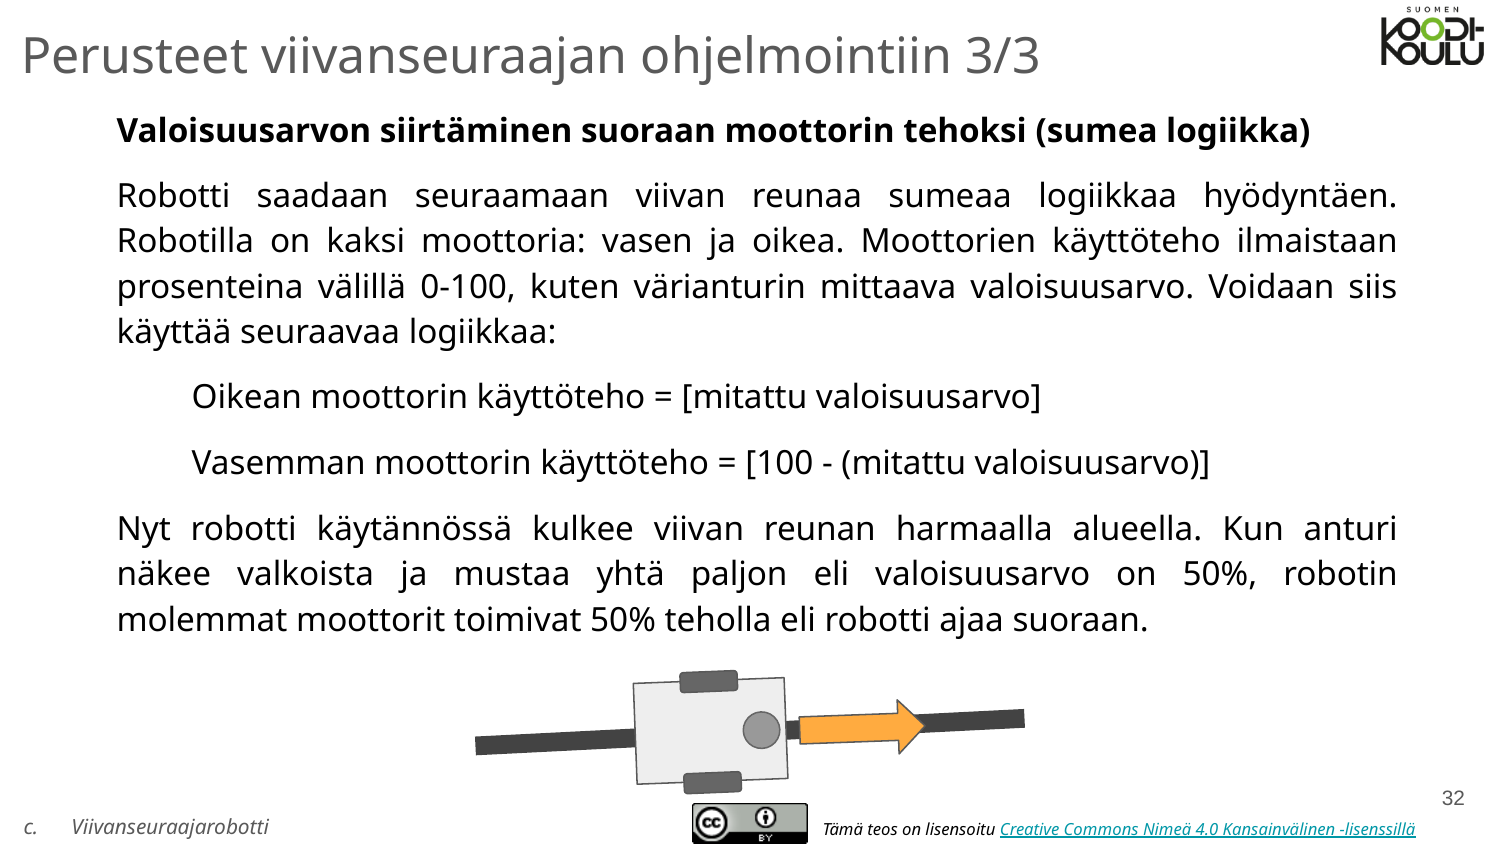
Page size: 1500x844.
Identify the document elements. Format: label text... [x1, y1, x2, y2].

slide_number ‹#› [1389, 764, 1480, 830]
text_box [634, 671, 787, 793]
picture [1371, 5, 1492, 65]
subtitle Viivanseuraajarobotti [0, 805, 511, 844]
subtitle Perusteet viivanseuraajan ohjelmointiin 3/3 [6, 0, 1079, 112]
title Valoisuusarvon siirtäminen suoraan moottorin tehoksi (sumea logiikka) Robotti saadaan seuraamaan viivan reunaa sumeaa logiikkaa hyödyntäen. Robotilla on kaksi moottoria: vasen ja oikea. Moottorien käyttöteho ilmaistaan prosenteina välillä 0-100, kuten värianturin mittaava valoisuusarvo. Voidaan siis käyttää seuraavaa logiikkaa: Oikean moottorin käyttöteho = [mitattu valoisuusarvo] Vasemman moottorin käyttöteho = [100 - (mitattu valoisuusarvo)] Nyt robotti käytännössä kulkee viivan reunan harmaalla alueella. Kun anturi näkee valkoista ja mustaa yhtä paljon eli valoisuusarvo on 50%, robotin molemmat moottorit toimivat 50% teholla eli robotti ajaa suoraan. [101, 88, 1415, 802]
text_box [516, 585, 983, 844]
